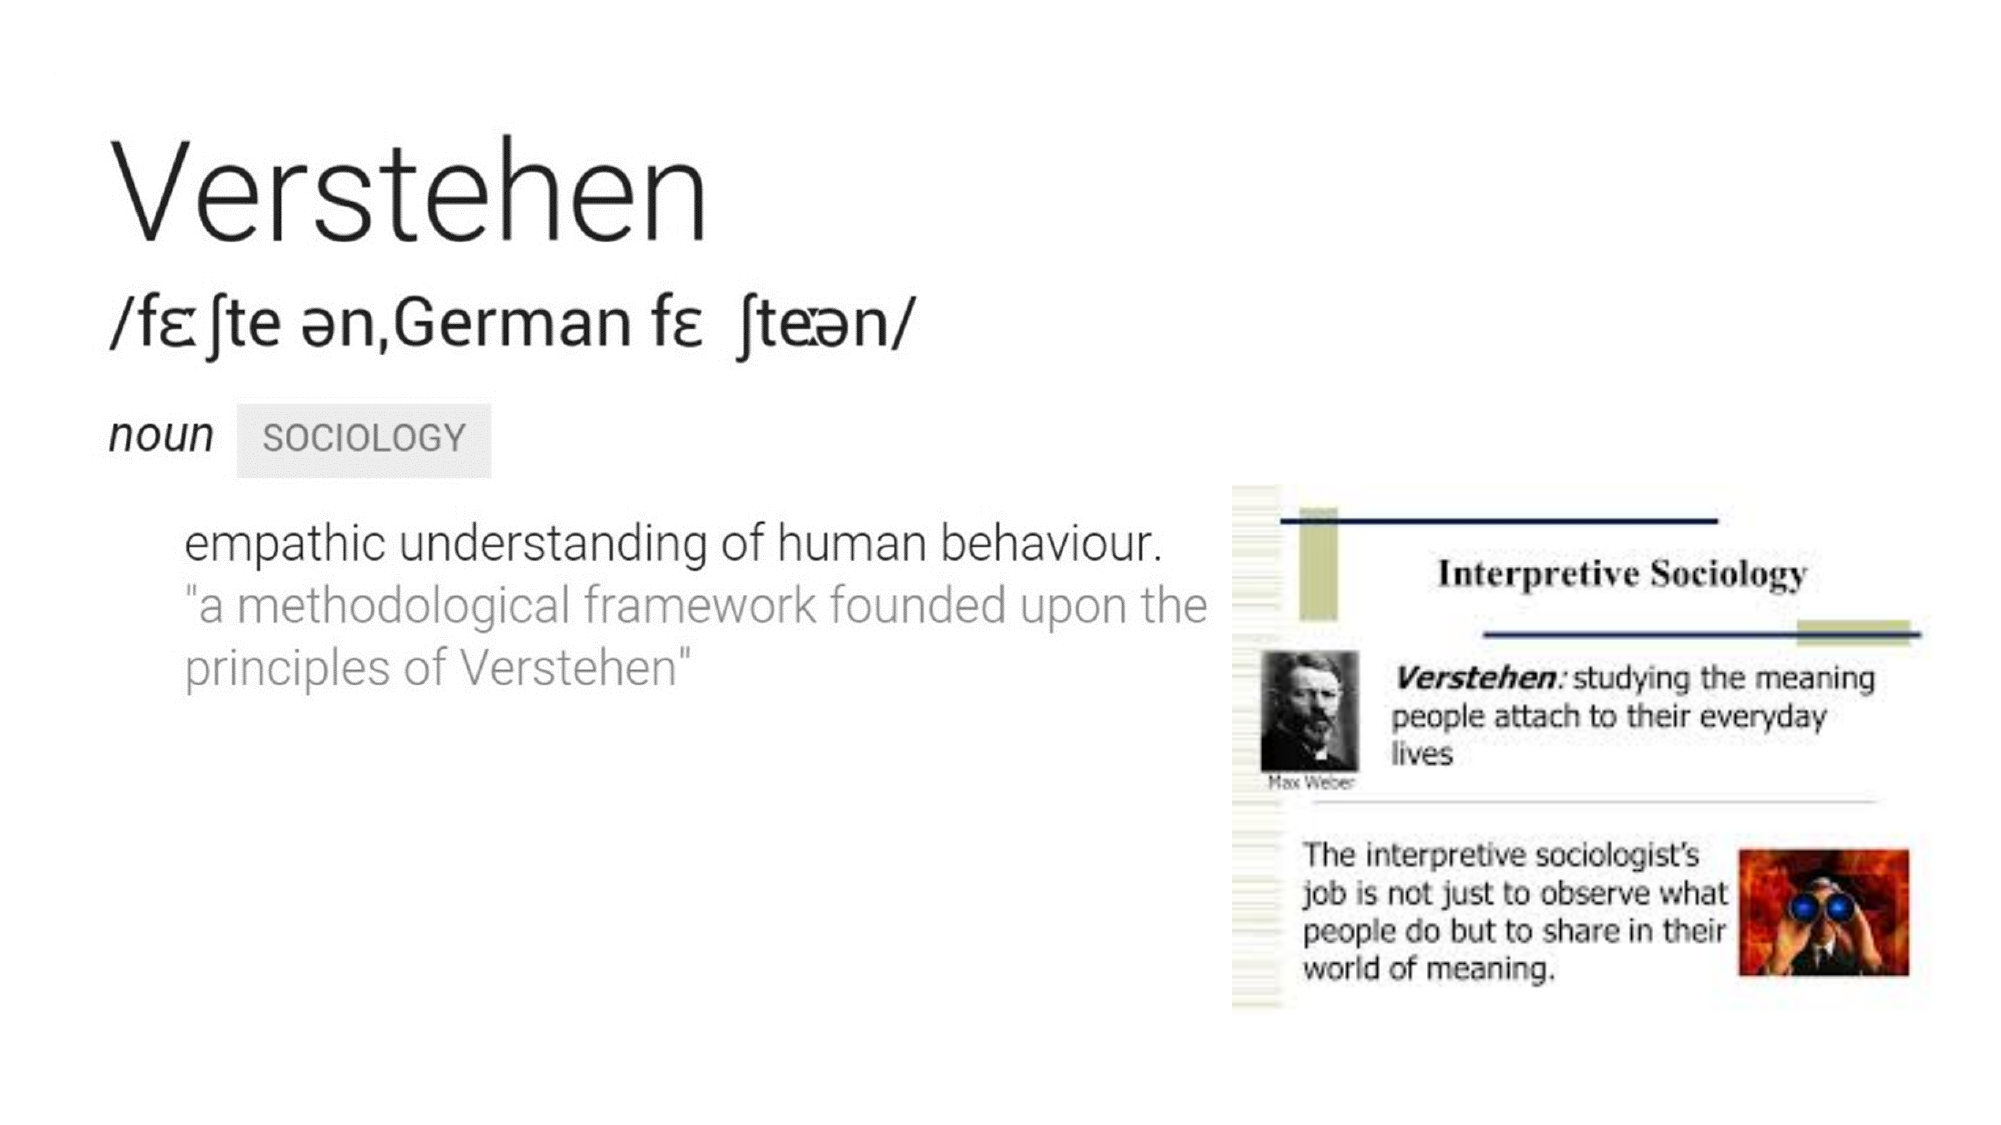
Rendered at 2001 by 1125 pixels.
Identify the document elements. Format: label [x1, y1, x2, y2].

picture [51, 69, 1940, 1015]
